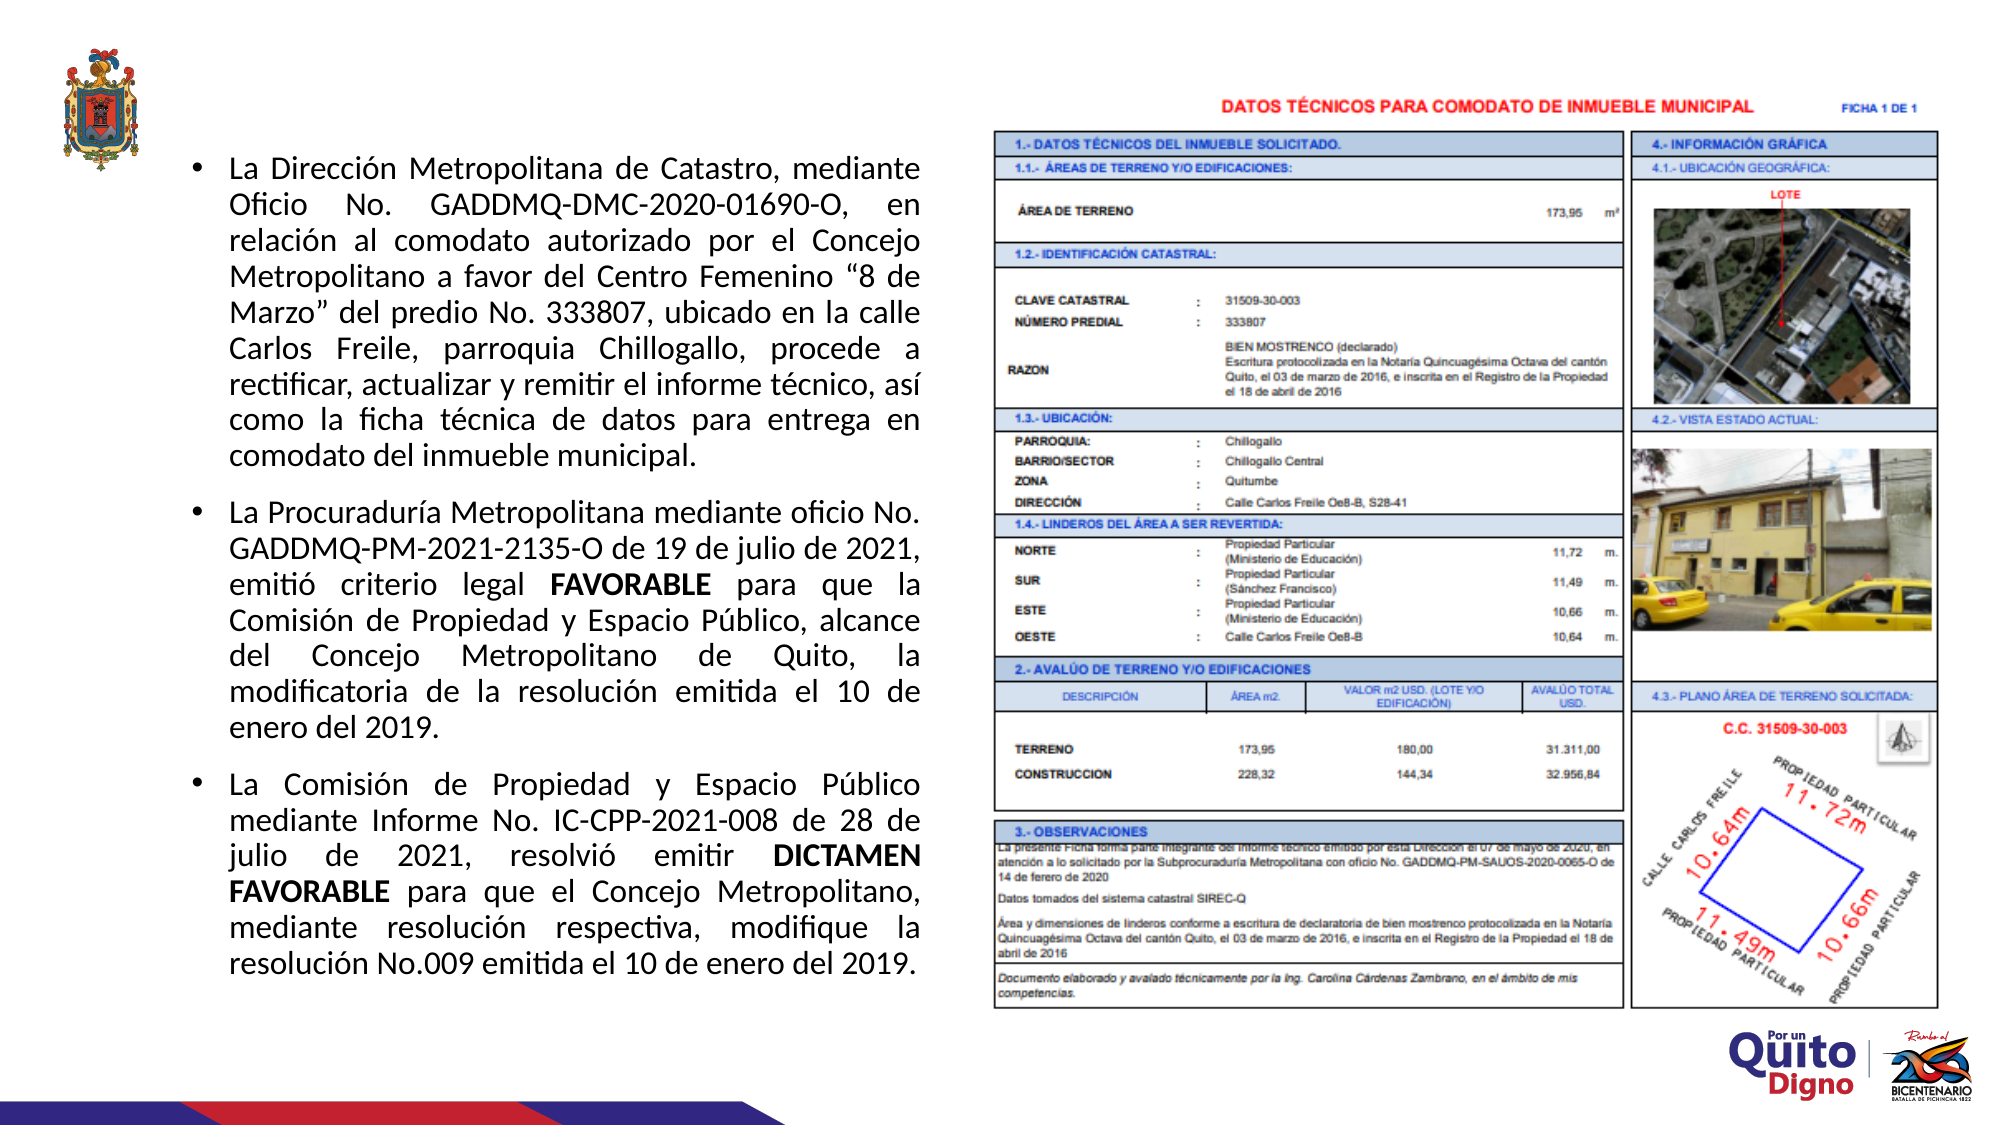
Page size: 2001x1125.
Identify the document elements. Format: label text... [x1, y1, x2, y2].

list La Dirección Metropolitana de Catastro, mediante Oficio No. GADDMQ-DMC-2020-01690-O, en relación al comodato autorizado por el Concejo Metropolitano a favor del Centro Femenino “8 de Marzo” del predio No. 333807, ubicado en la calle Carlos Freile, parroquia Chillogallo, procede a rectificar, actualizar y remitir el informe técnico, así como la ficha técnica de datos para entrega en comodato del inmueble municipal. La Procuraduría Metropolitana mediante oficio No. GADDMQ-PM-2021-2135-O de 19 de julio de 2021, emitió criterio legal FAVORABLE para que la Comisión de Propiedad y Espacio Público, alcance del Concejo Metropolitano de Quito, la modificatoria de la resolución emitida el 10 de enero del 2019. La Comisión de Propiedad y Espacio Público mediante Informe No. IC-CPP-2021-008 de 28 de julio de 2021, resolvió emitir DICTAMEN FAVORABLE para que el Concejo Metropolitano, mediante resolución respectiva, modifique la resolución No.009 emitida el 10 de enero del 2019. [176, 143, 937, 1014]
picture [0, 0, 2001, 1125]
